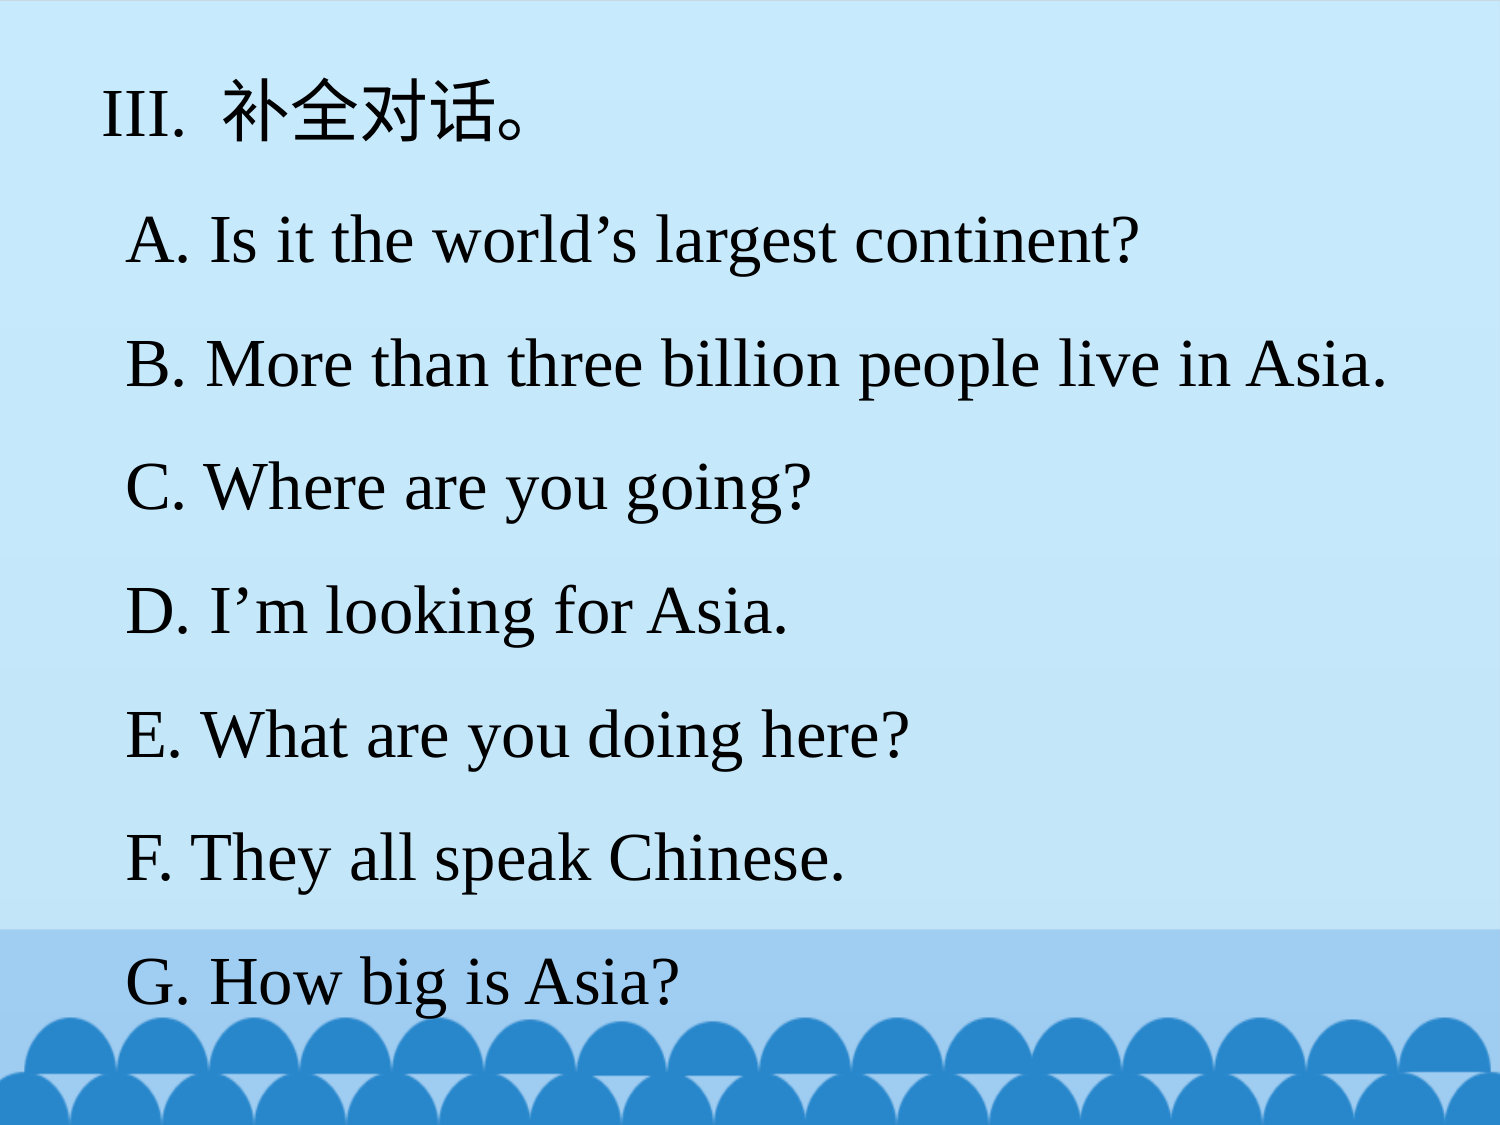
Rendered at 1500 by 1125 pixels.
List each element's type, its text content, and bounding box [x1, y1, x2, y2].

picture [0, 0, 1500, 1125]
text_box III. 补全对话。 [87, 59, 581, 158]
text_box A. Is it the world’s largest continent? B. More than three billion people live in Asia. C. Where are you going? D. I’m looking for Asia. E. What are you doing here? F. They all speak Chinese. G. How big is Asia? [92, 145, 1440, 1026]
